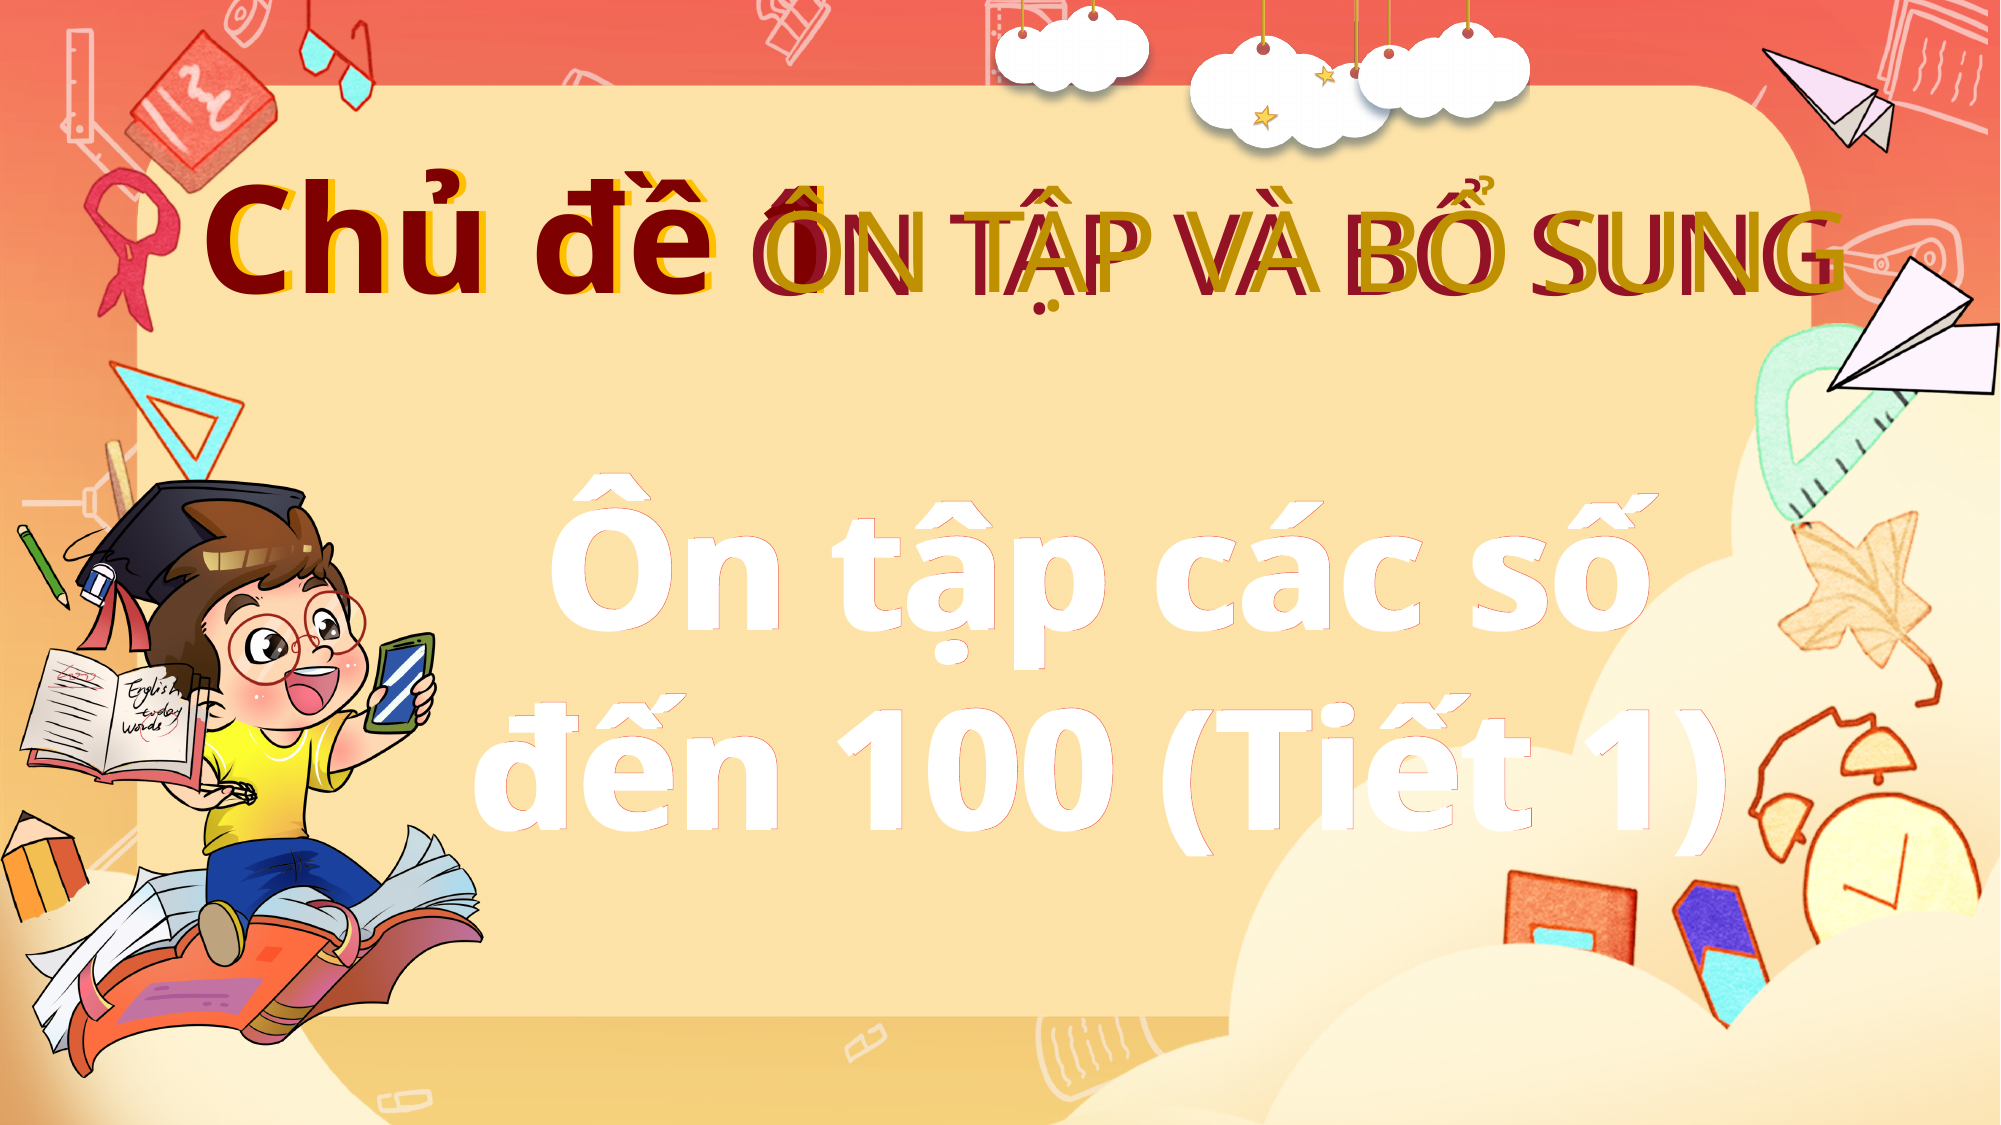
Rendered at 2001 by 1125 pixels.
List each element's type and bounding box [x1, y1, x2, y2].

text_box [362, 454, 1838, 876]
picture [0, 0, 2001, 1125]
text_box [183, 136, 1098, 334]
text_box [732, 172, 2000, 328]
